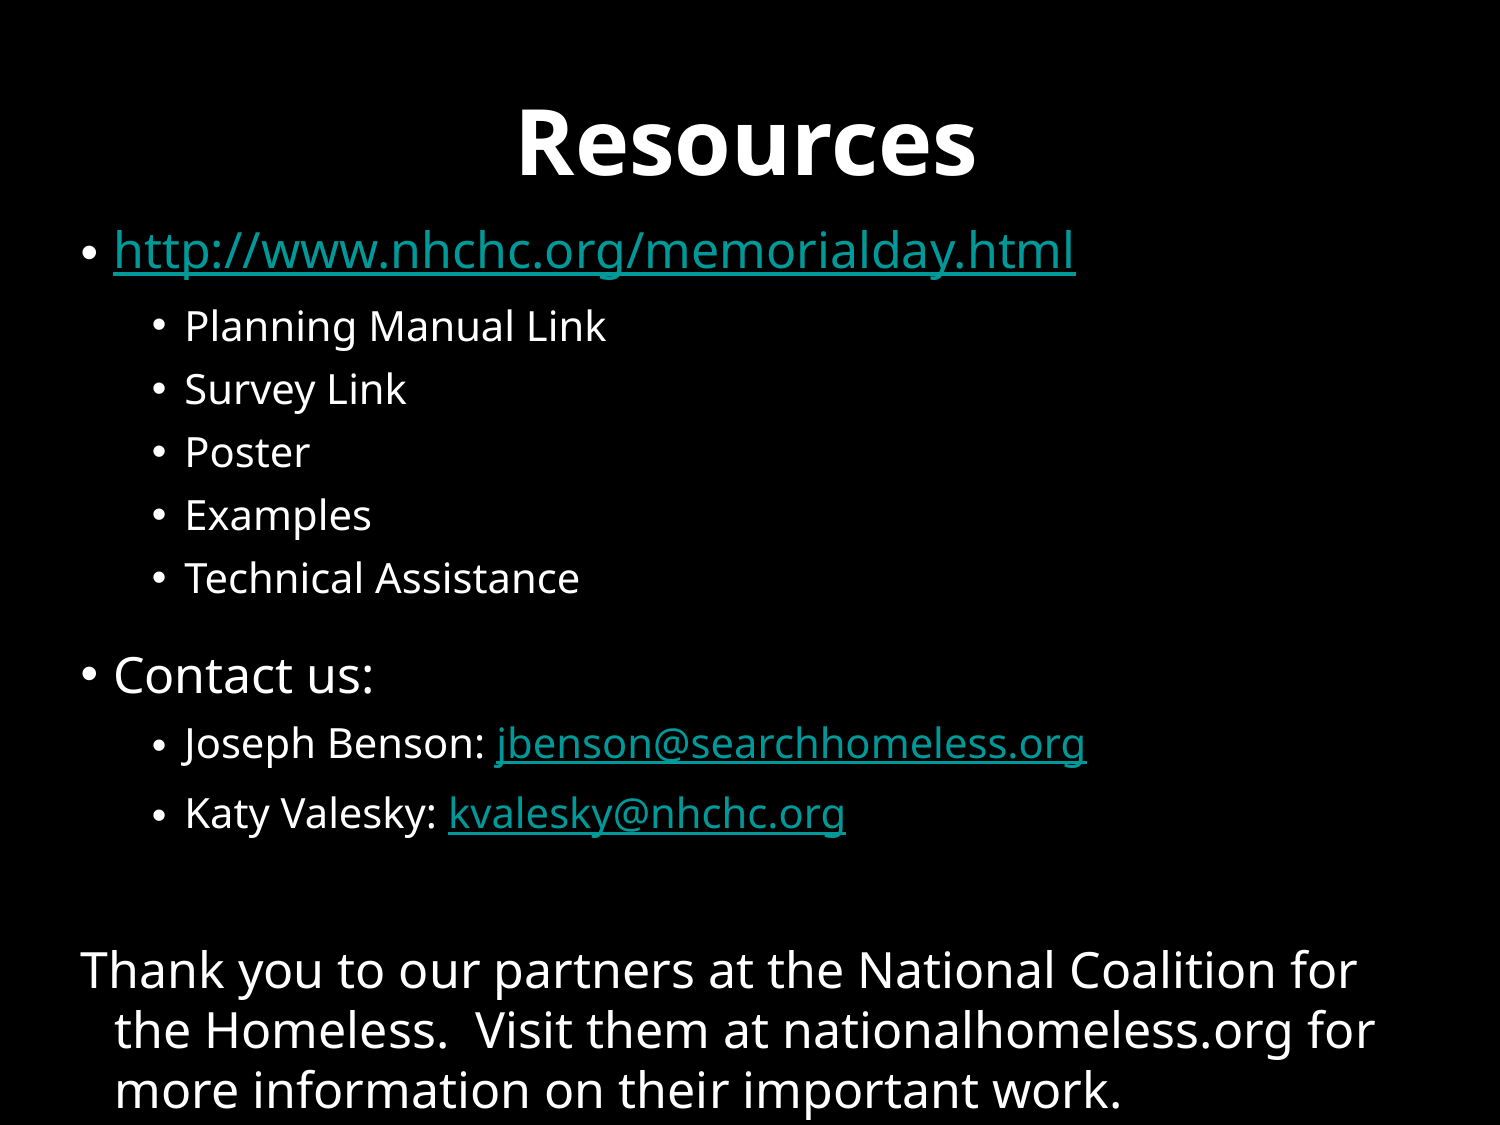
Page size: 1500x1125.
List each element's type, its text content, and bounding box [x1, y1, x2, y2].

list http://www.nhchc.org/memorialday.html Planning Manual Link Survey Link Poster Examples Technical Assistance Contact us: Joseph Benson: jbenson@searchhomeless.org Katy Valesky: kvalesky@nhchc.org Thank you to our partners at the National Coalition for the Homeless. Visit them at nationalhomeless.org for more information on their important work. [74, 212, 1426, 1125]
title Resources [74, 0, 1426, 212]
